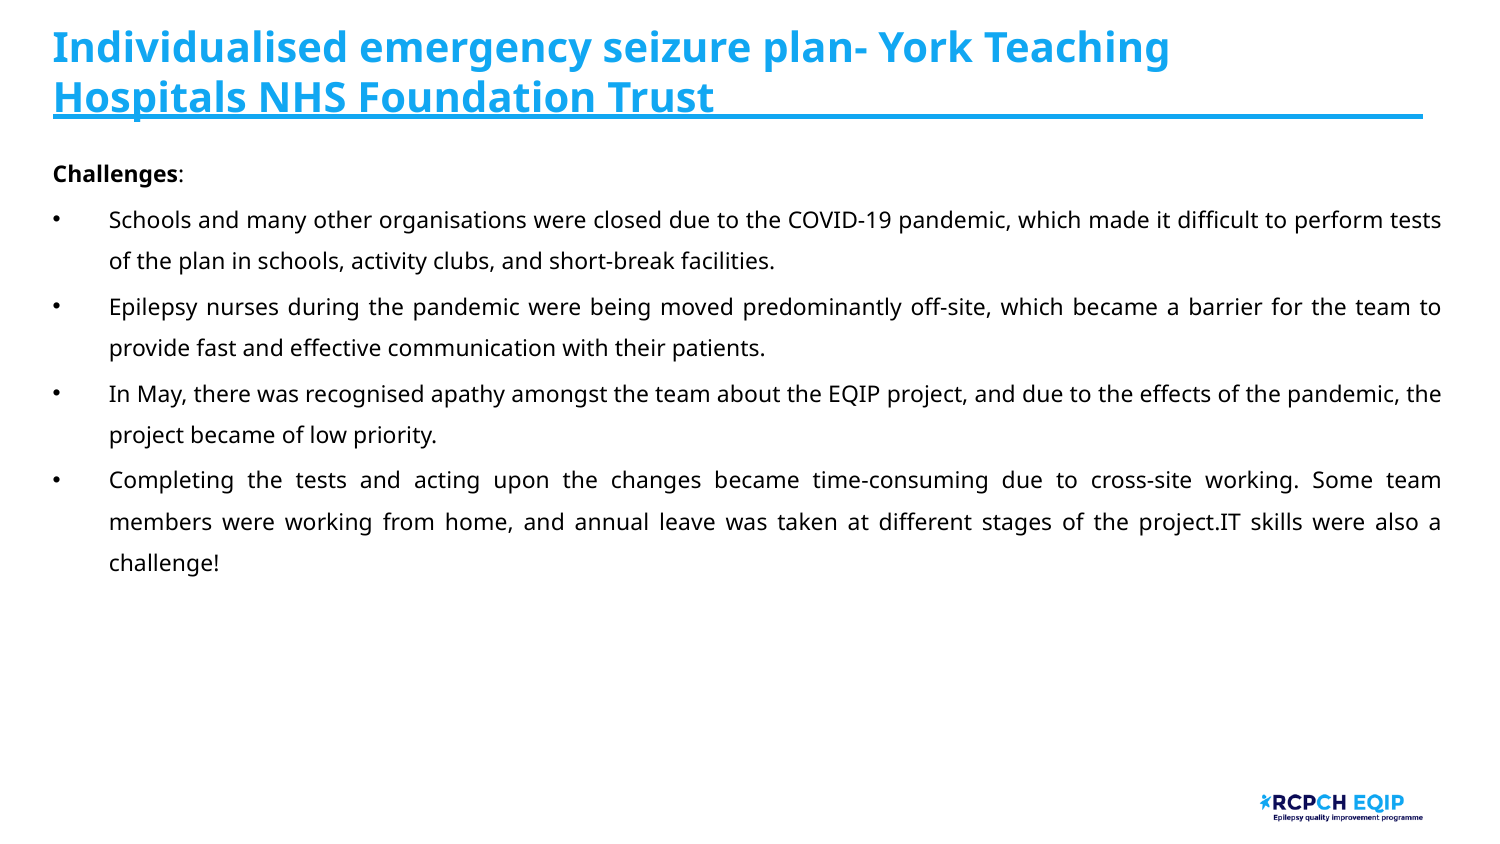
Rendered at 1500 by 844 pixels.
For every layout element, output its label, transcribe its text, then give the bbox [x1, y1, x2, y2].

title Individualised emergency seizure plan- York Teaching Hospitals NHS Foundation Trust [37, 32, 1388, 111]
picture [1250, 787, 1427, 826]
list Challenges: Schools and many other organisations were closed due to the COVID-19 pandemic, which made it difficult to perform tests of the plan in schools, activity clubs, and short-break facilities. Epilepsy nurses during the pandemic were being moved predominantly off-site, which became a barrier for the team to provide fast and effective communication with their patients. In May, there was recognised apathy amongst the team about the EQIP project, and due to the effects of the pandemic, the project became of low priority. Completing the tests and acting upon the changes became time-consuming due to cross-site working. Some team members were working from home, and annual leave was taken at different stages of the project.IT skills were also a challenge! [37, 138, 1459, 765]
